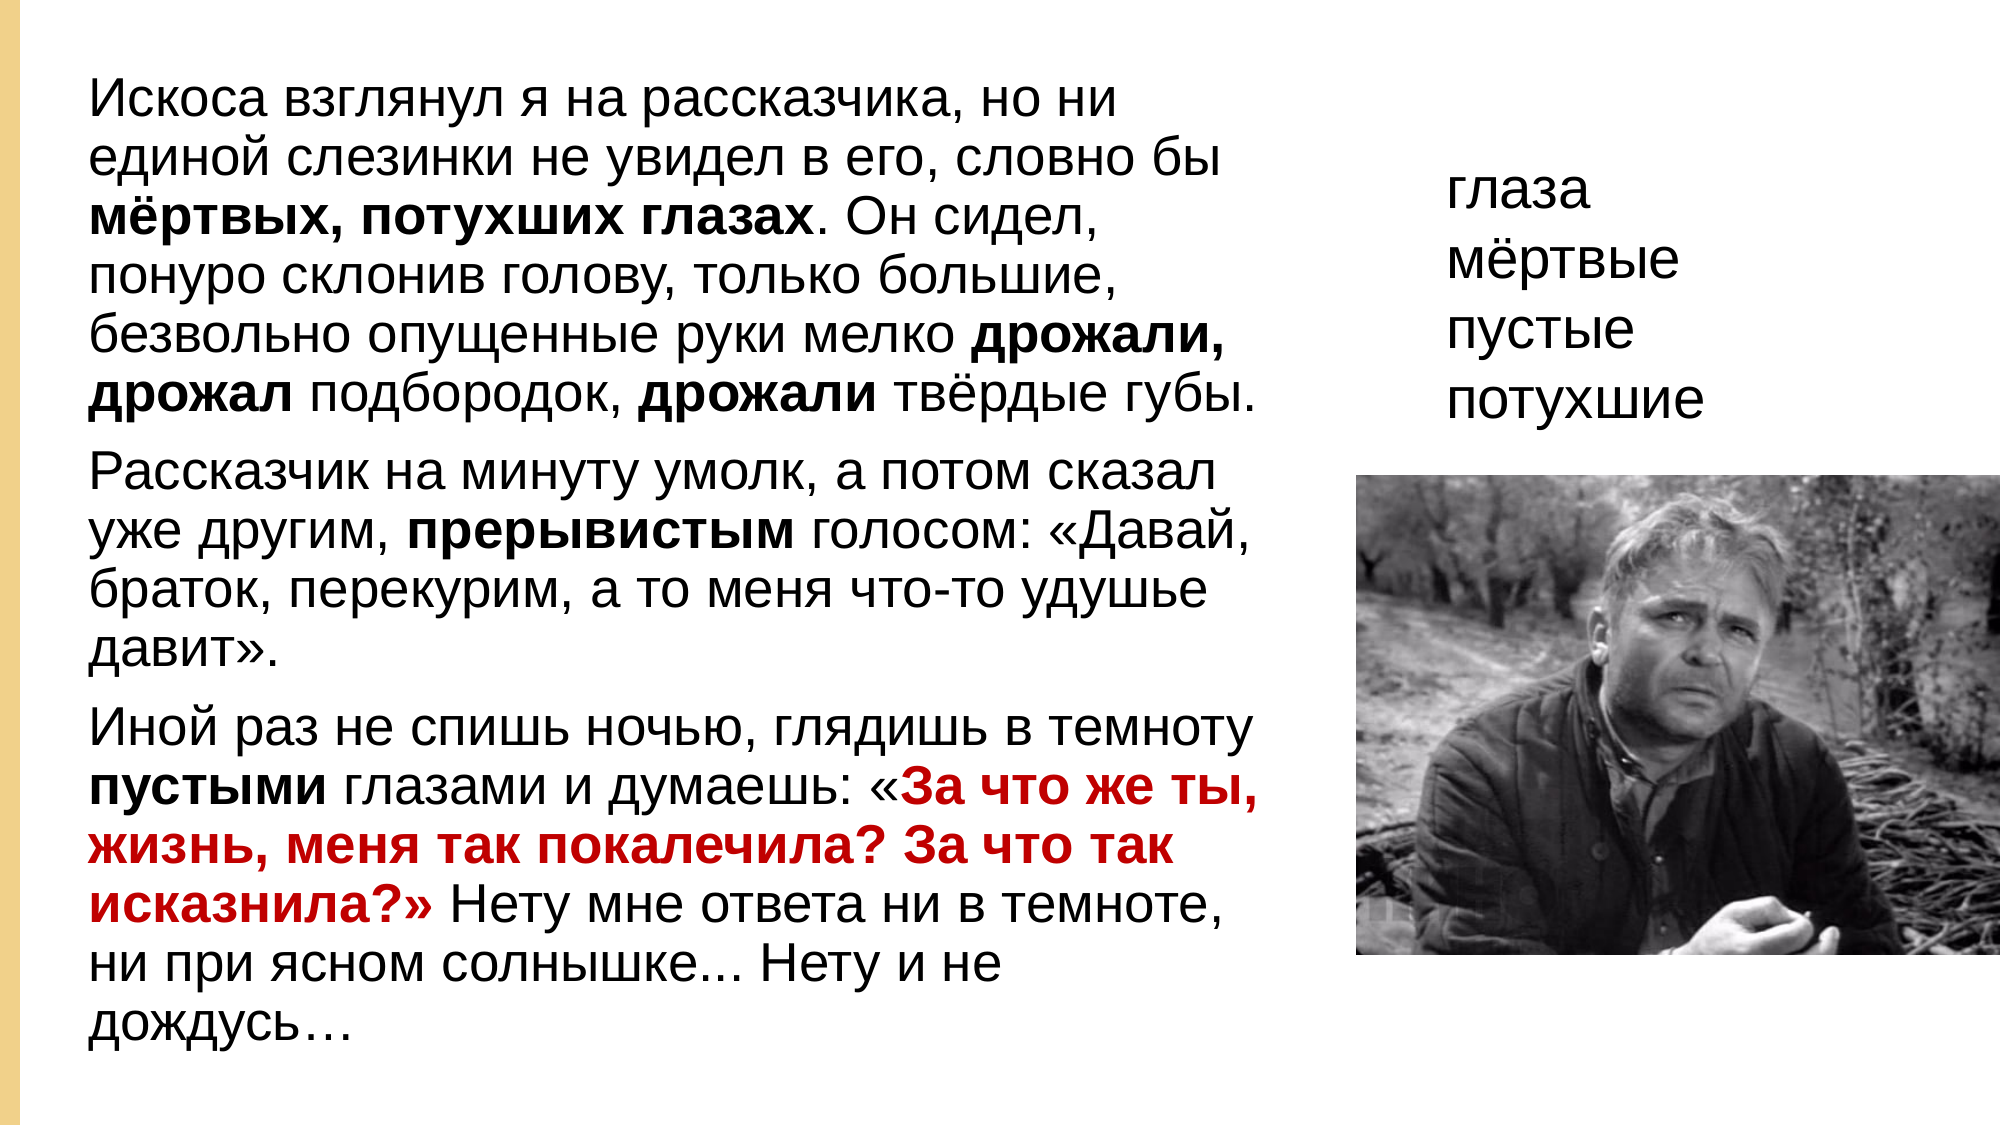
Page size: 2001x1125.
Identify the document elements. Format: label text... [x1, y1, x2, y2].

text_box глаза мёртвые пустые потухшие [1431, 143, 1721, 438]
list Искоса взглянул я на рассказчика, но ни единой слезинки не увидел в его, словно бы мёртвых, потухших глазах. Он сидел, понуро склонив голову, только большие, безвольно опущенные руки мелко дрожали, дрожал подбородок, дрожали твёрдые губы. Рассказчик на минуту умолк, а потом сказал уже другим, прерывистым голосом: «Давай, браток, перекурим, а то меня что-то удушье давит». Иной раз не спишь ночью, глядишь в темноту пустыми глазами и думаешь: «За что же ты, жизнь, меня так покалечила? За что так исказнила?» Нету мне ответа ни в темноте, ни при ясном солнышке... Нету и не дождусь… [73, 61, 1302, 1070]
picture [1356, 475, 2000, 955]
